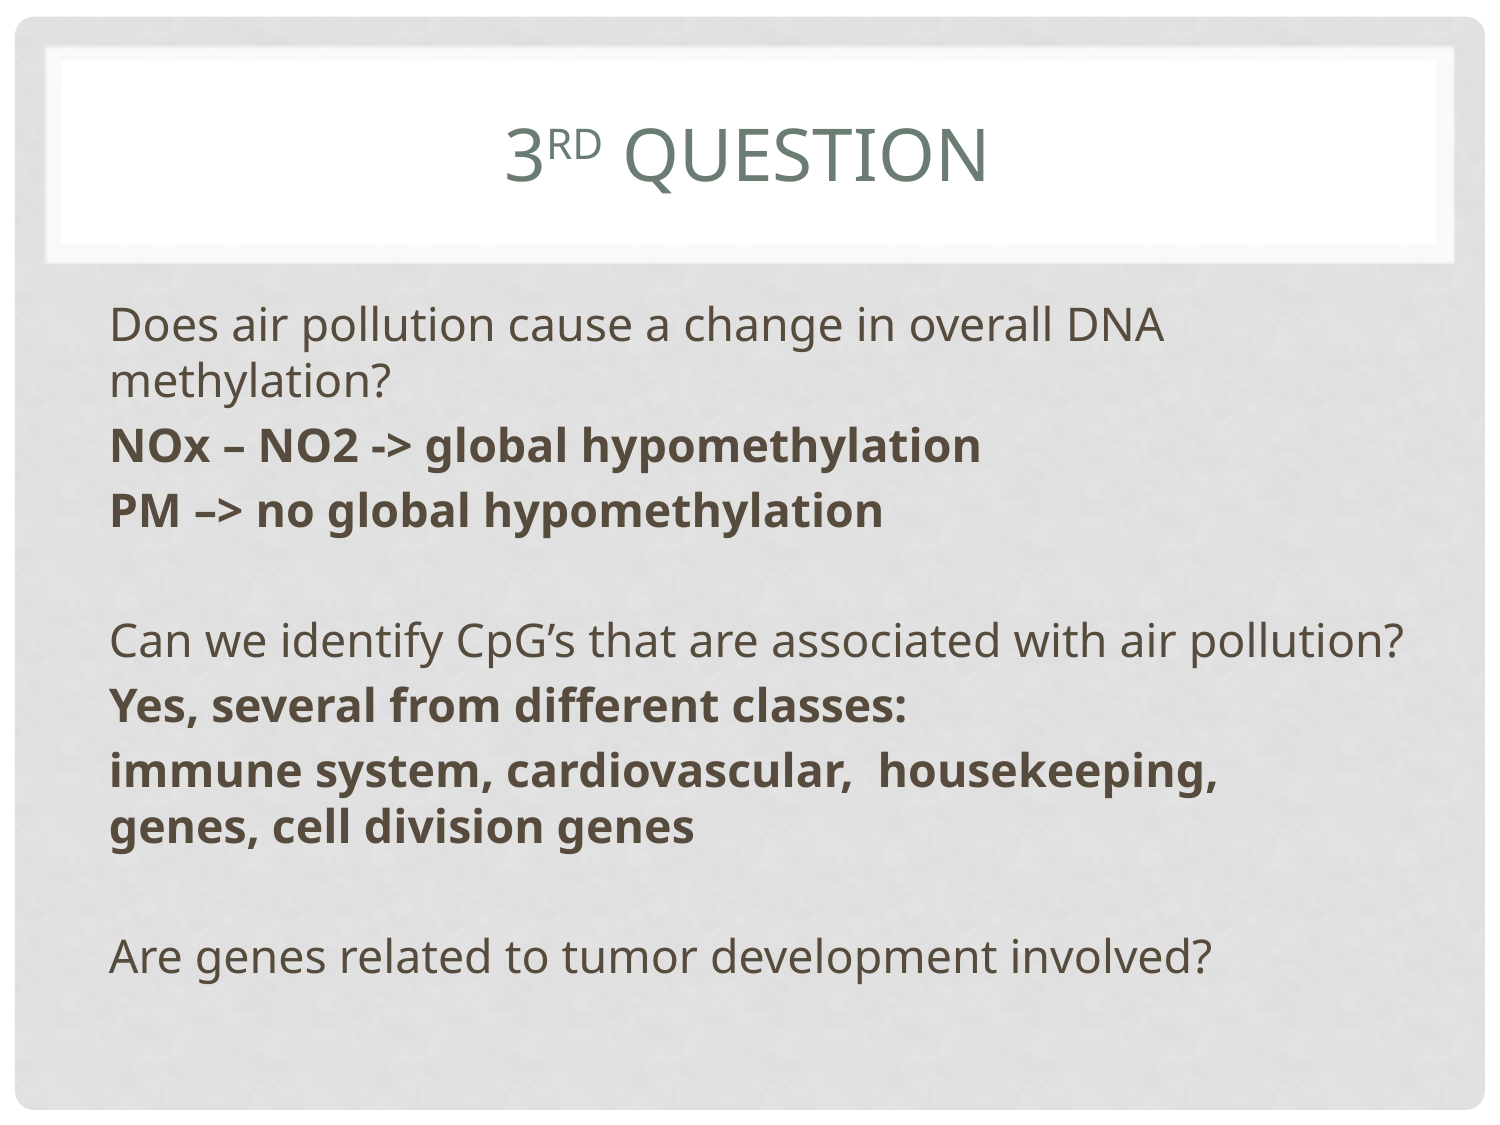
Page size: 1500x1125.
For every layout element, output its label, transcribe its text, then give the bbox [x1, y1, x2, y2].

title 3rd Question [69, 66, 1425, 238]
list Does air pollution cause a change in overall DNA methylation? NOx – NO2 -> global hypomethylation PM –> no global hypomethylation Can we identify CpG’s that are associated with air pollution? Yes, several from different classes: immune system, cardiovascular, housekeeping, genes, cell division genes Are genes related to tumor development involved? [75, 287, 1425, 1005]
